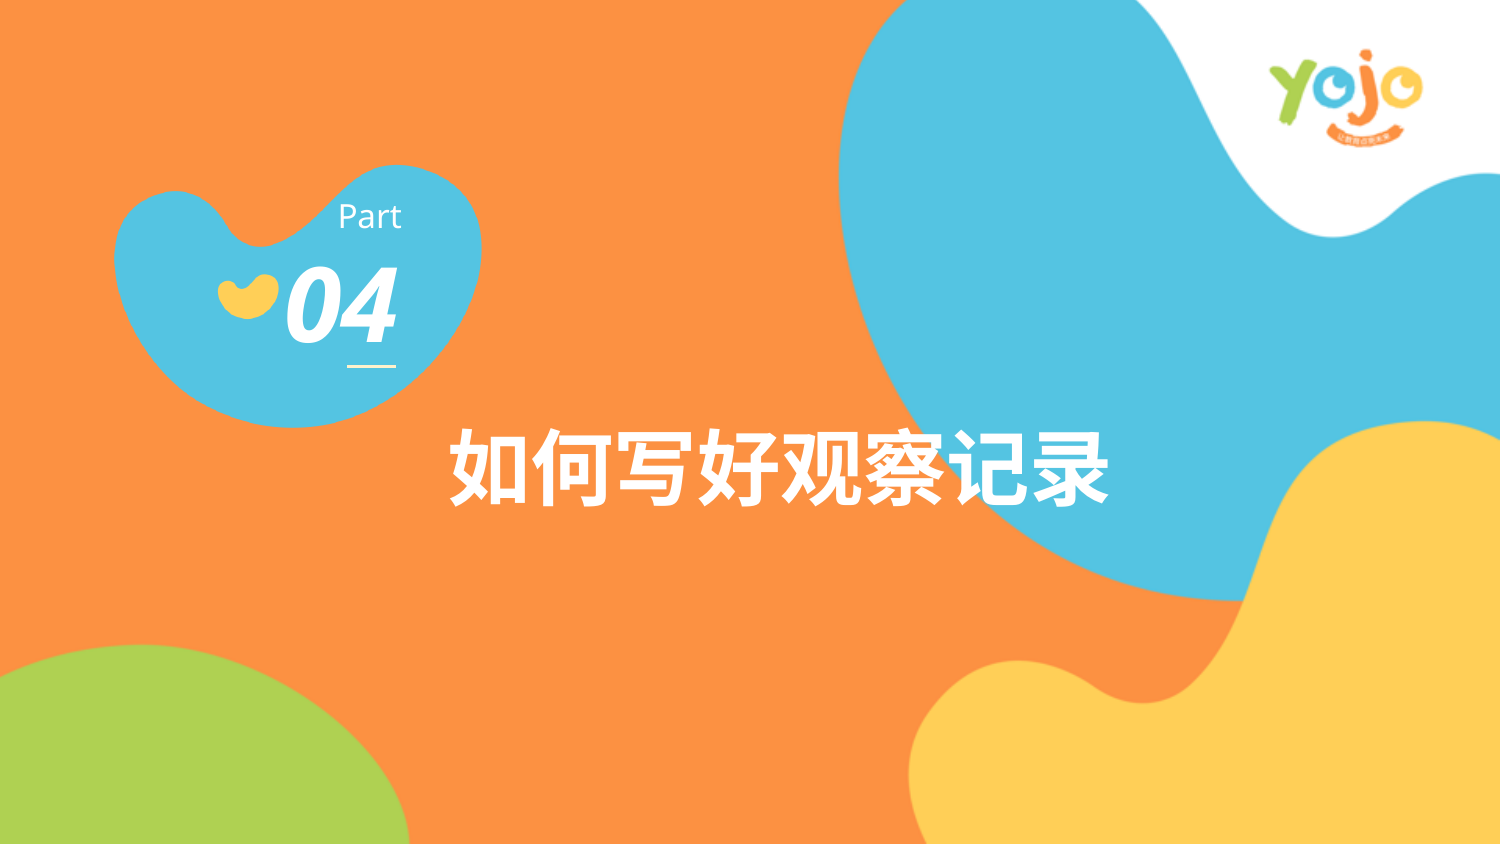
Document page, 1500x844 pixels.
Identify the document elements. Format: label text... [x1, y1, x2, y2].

picture [0, 0, 1500, 844]
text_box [261, 187, 423, 374]
text_box 如何写好观察记录 [432, 408, 1249, 524]
